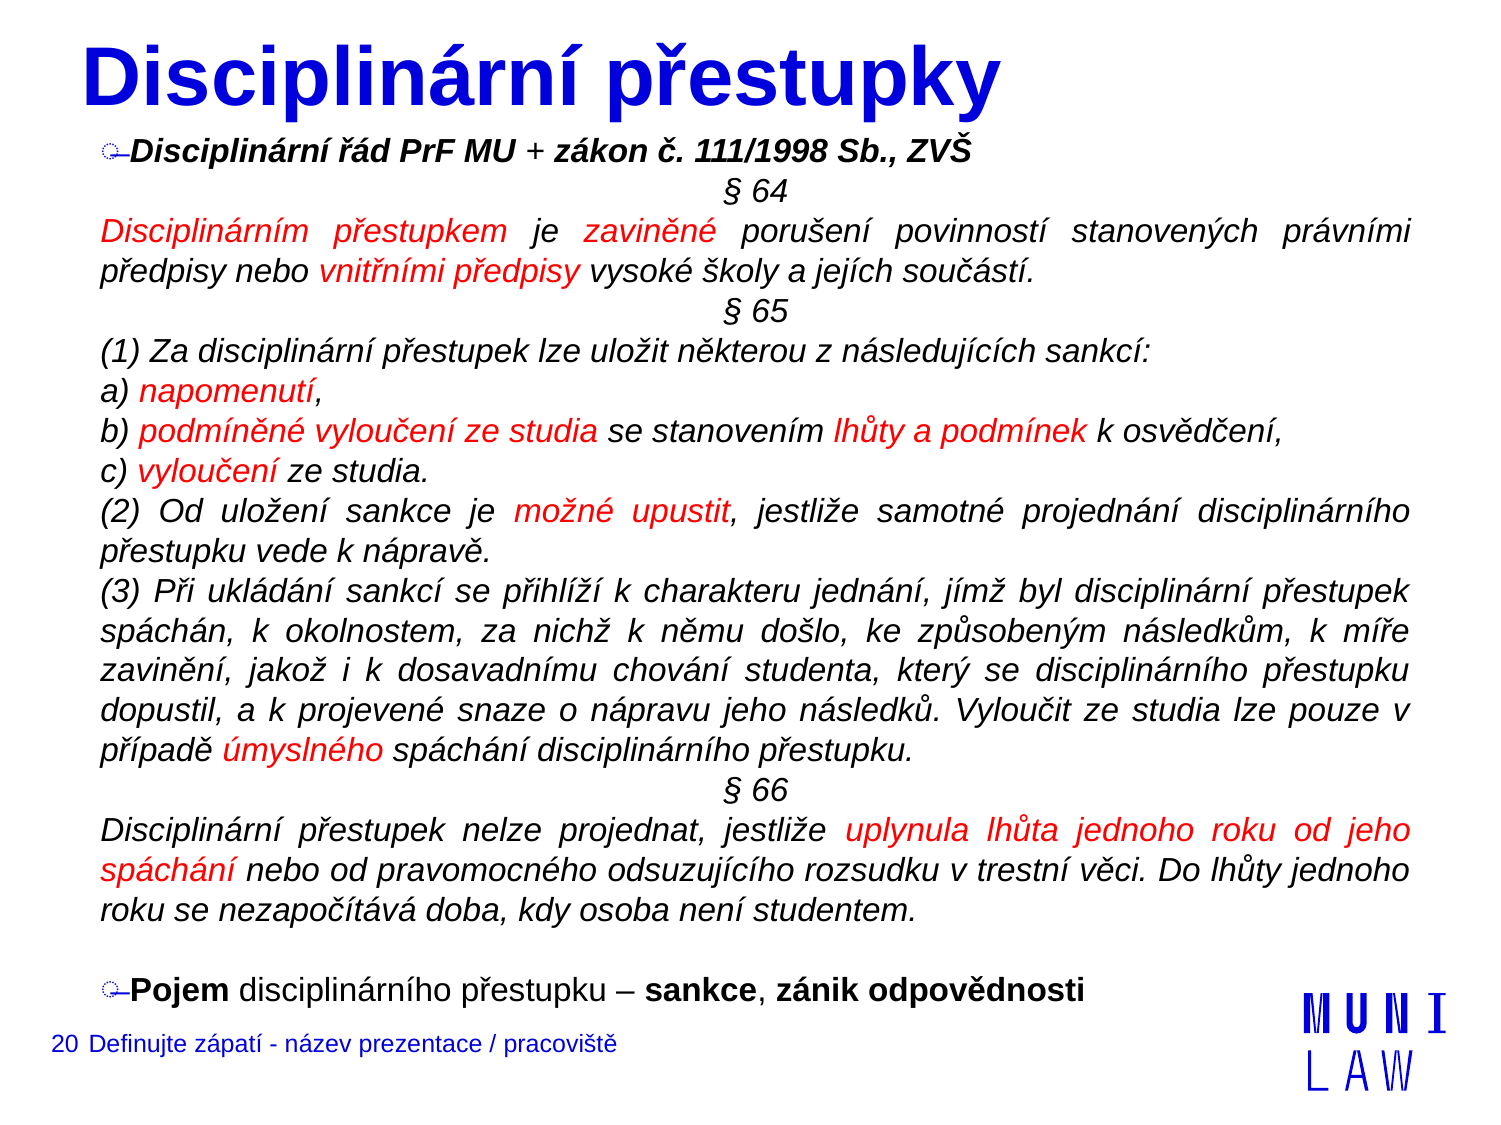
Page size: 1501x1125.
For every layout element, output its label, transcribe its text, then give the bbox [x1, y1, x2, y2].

title Disciplinární přestupky [81, 38, 1406, 113]
footer Definujte zápatí - název prezentace / pracoviště [88, 1021, 1064, 1063]
slide_number 20 [50, 1021, 82, 1063]
list Disciplinární řád PrF MU + zákon č. 111/1998 Sb., ZVŠ § 64 Disciplinárním přestupkem je zaviněné porušení povinností stanovených právními předpisy nebo vnitřními předpisy vysoké školy a jejích součástí. § 65 (1) Za disciplinární přestupek lze uložit některou z následujících sankcí: a) napomenutí, b) podmíněné vyloučení ze studia se stanovením lhůty a podmínek k osvědčení, c) vyloučení ze studia. (2) Od uložení sankce je možné upustit, jestliže samotné projednání disciplinárního přestupku vede k nápravě. (3) Při ukládání sankcí se přihlíží k charakteru jednání, jímž byl disciplinární přestupek spáchán, k okolnostem, za nichž k němu došlo, ke způsobeným následkům, k míře zavinění, jakož i k dosavadnímu chování studenta, který se disciplinárního přestupku dopustil, a k projevené snaze o nápravu jeho následků. Vyloučit ze studia lze pouze v případě úmyslného spáchání disciplinárního přestupku. § 66 Disciplinární přestupek nelze projednat, jestliže uplynula lhůta jednoho roku od jeho spáchání nebo od pravomocného odsuzujícího rozsudku v trestní věci. Do lhůty jednoho roku se nezapočítává doba, kdy osoba není studentem. Pojem disciplinárního přestupku – sankce, zánik odpovědnosti [88, 129, 1412, 957]
